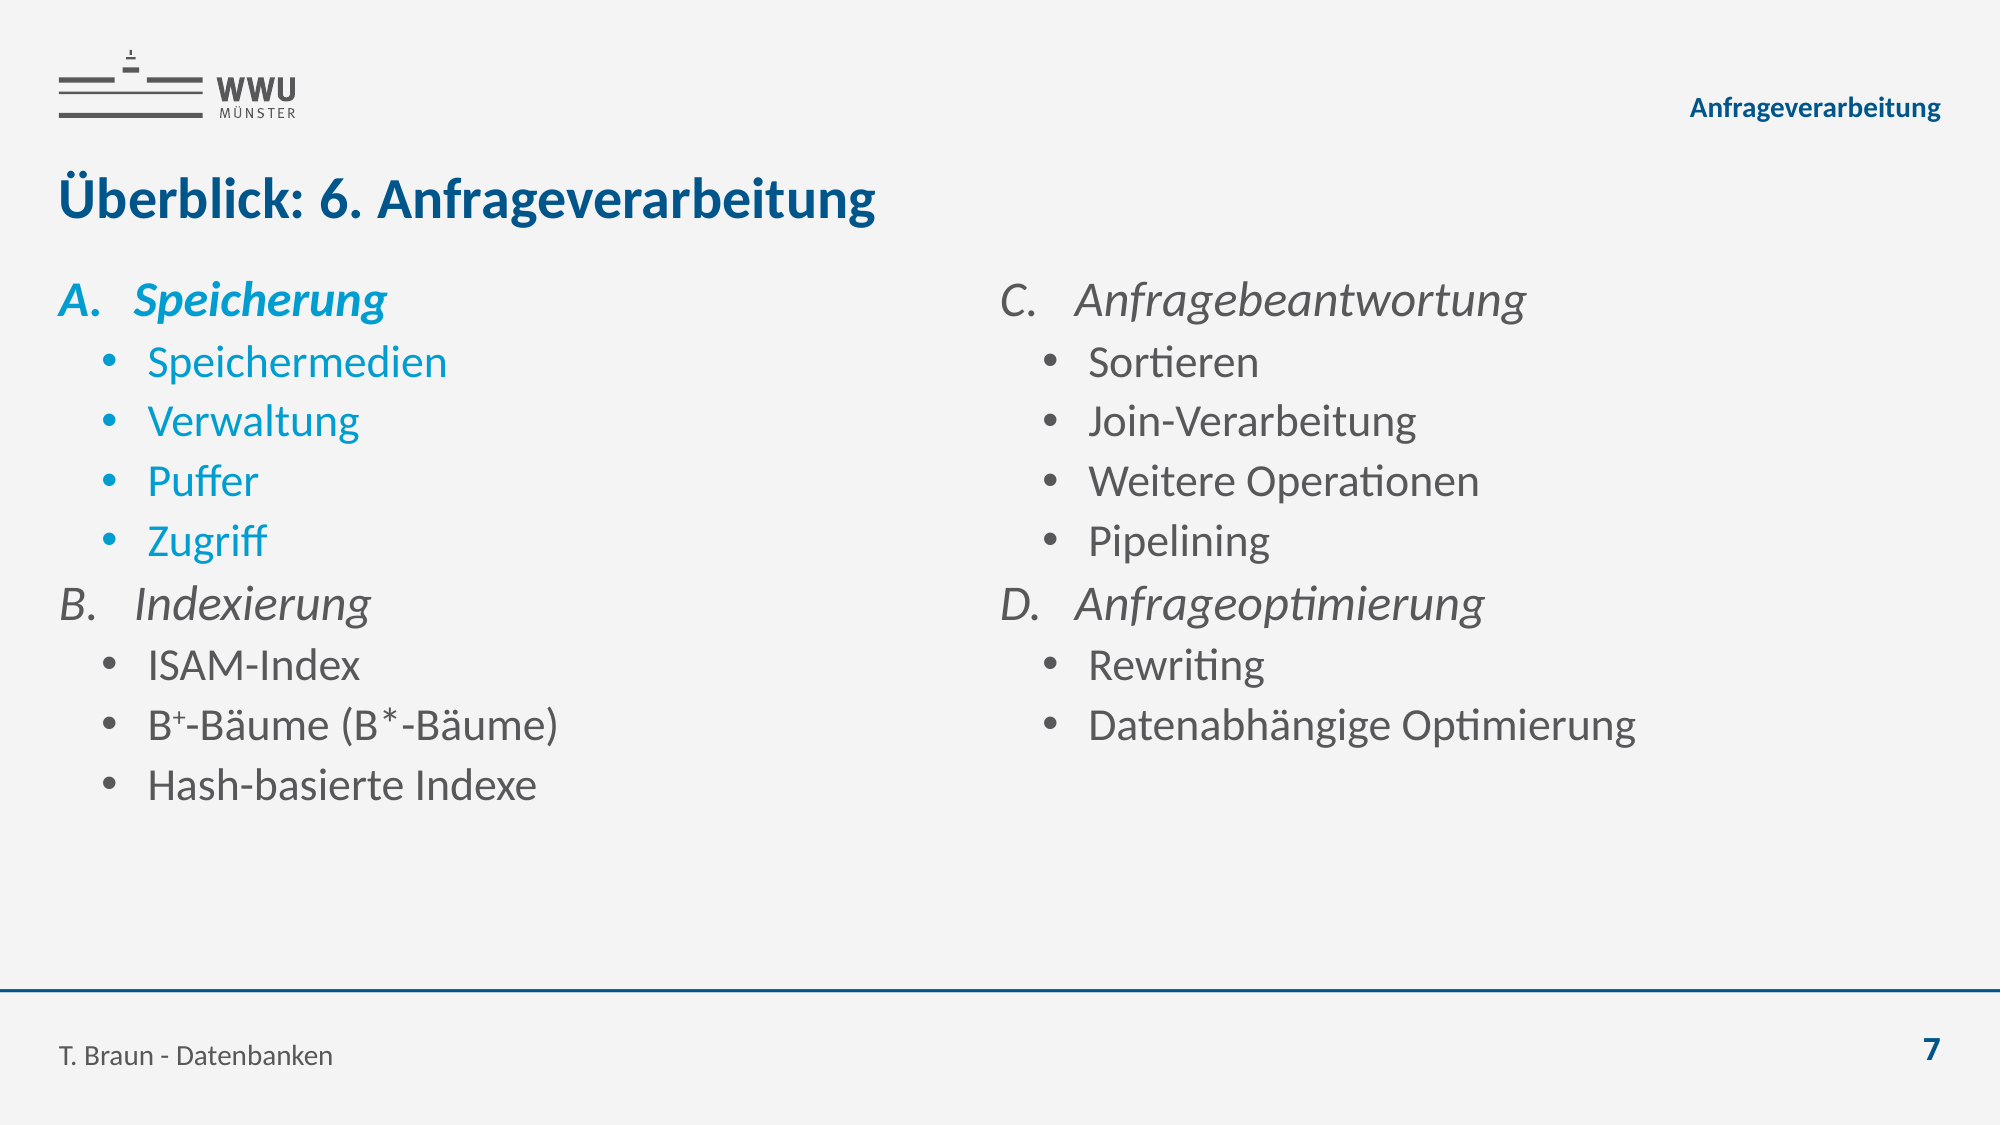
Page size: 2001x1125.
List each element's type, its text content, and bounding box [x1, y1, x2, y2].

title Überblick: 6. Anfrageverarbeitung [58, 148, 1941, 243]
slide_number 7 [1822, 1012, 1941, 1072]
slide_number Anfrageverarbeitung [589, 63, 1941, 123]
footer T. Braun - Datenbanken [58, 1012, 1440, 1072]
list Speicherung Speichermedien Verwaltung Puffer Zugriff Indexierung ISAM-Index B+-Bäume (B*-Bäume) Hash-basierte Indexe Anfragebeantwortung Sortieren Join-Verarbeitung Weitere Operationen Pipelining Anfrageoptimierung Rewriting Datenabhängige Optimierung [58, 273, 1941, 969]
